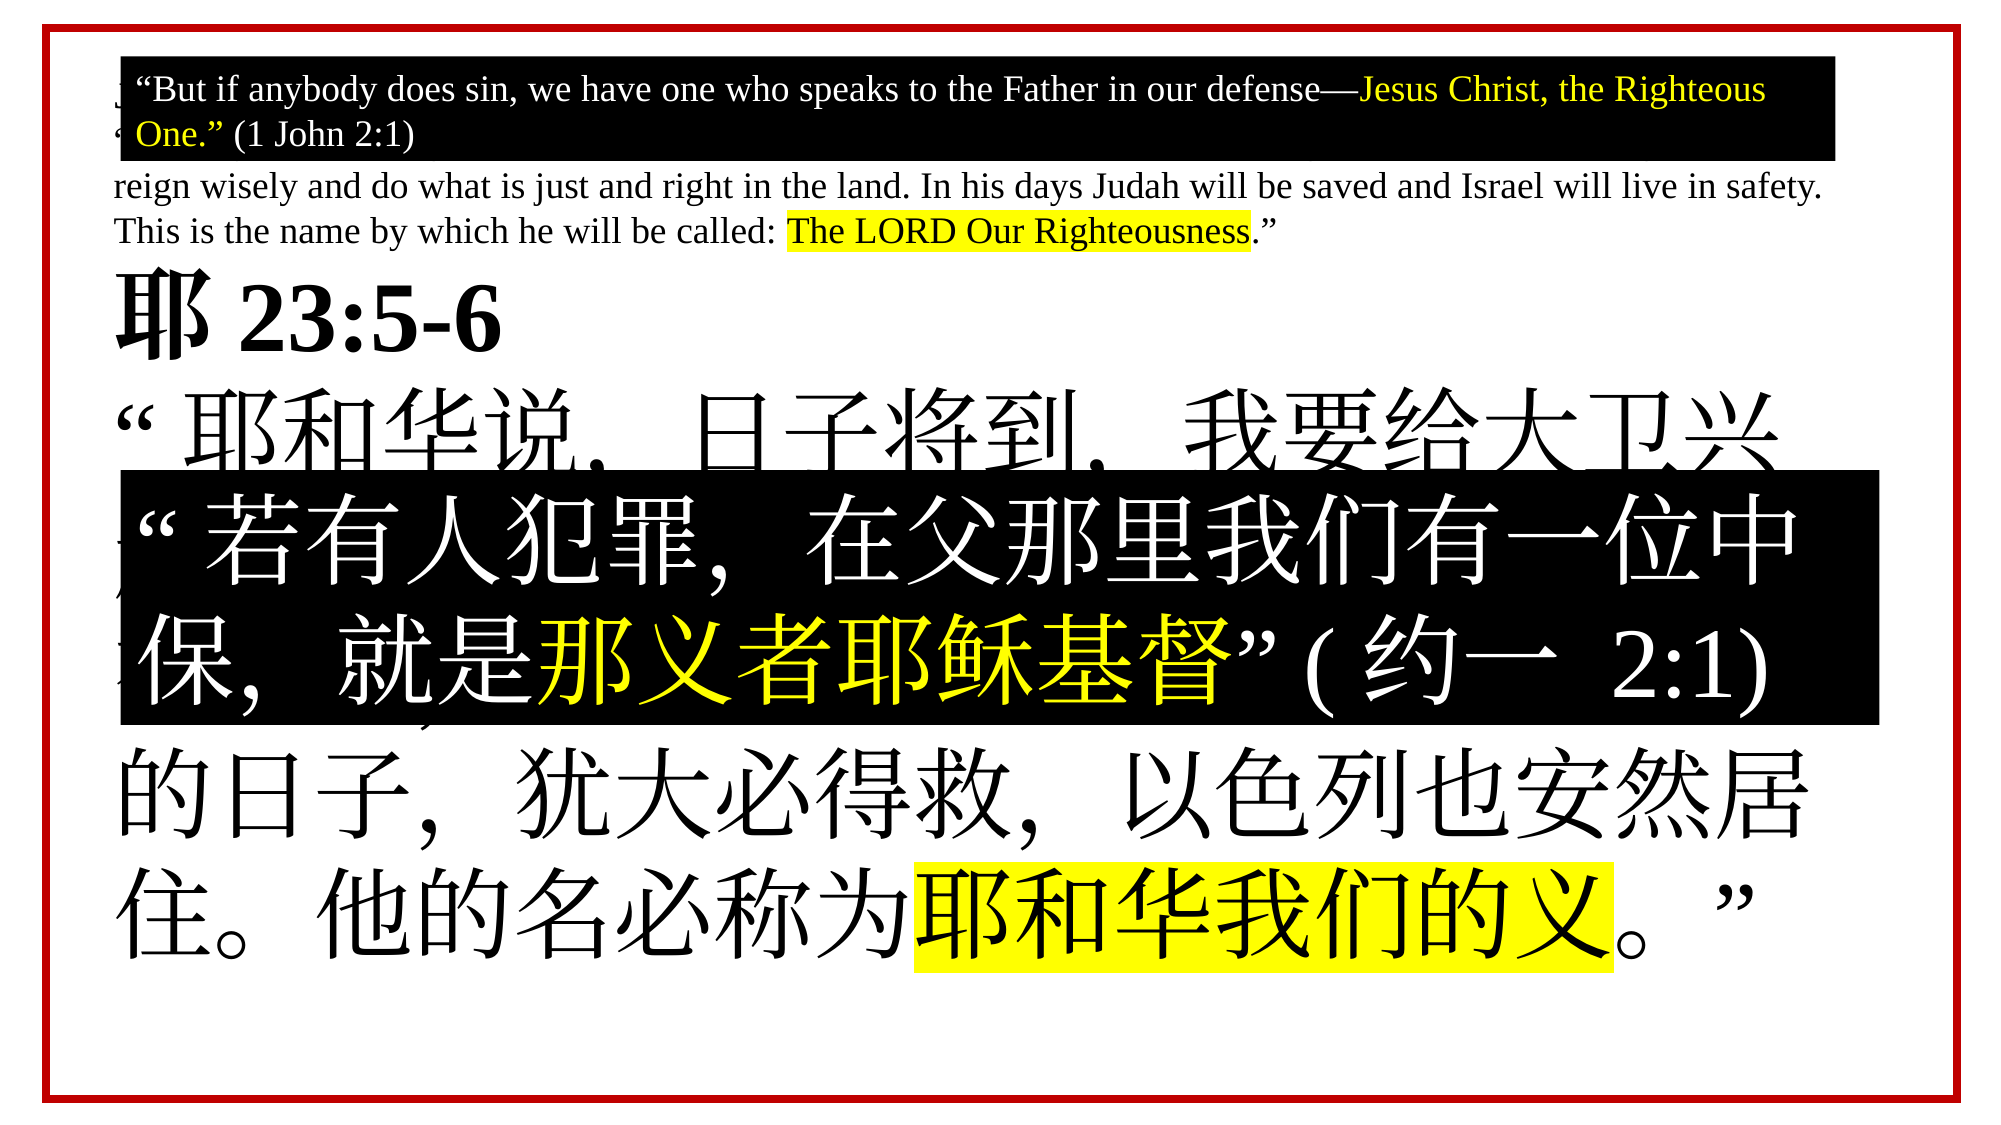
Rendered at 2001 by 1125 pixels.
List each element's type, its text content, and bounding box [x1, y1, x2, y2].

text_box “But if anybody does sin, we have one who speaks to the Father in our defense—Jesus Christ, the Righteous One.” (1 John 2:1) [120, 56, 1836, 161]
text_box [45, 27, 1958, 1100]
text_box “若有人犯罪，在父那里我们有一位中保，就是那义者耶稣基督”(约一 2:1) [120, 470, 1880, 725]
